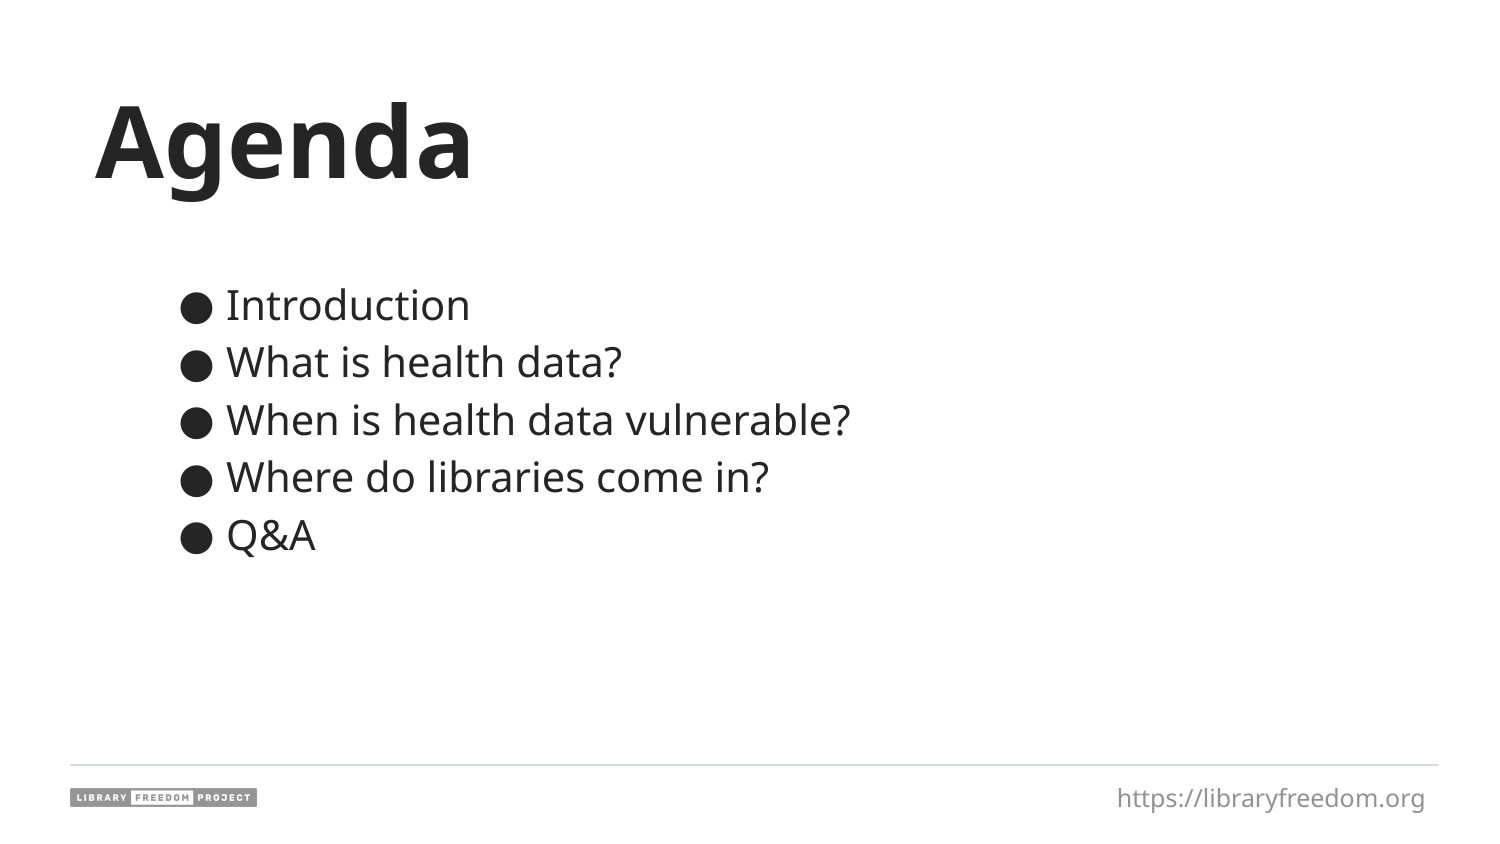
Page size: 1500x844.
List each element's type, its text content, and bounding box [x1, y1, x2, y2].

picture [70, 788, 257, 807]
list Introduction What is health data? When is health data vulnerable? Where do libraries come in? Q&A [150, 251, 994, 664]
title Agenda [75, 58, 1350, 167]
